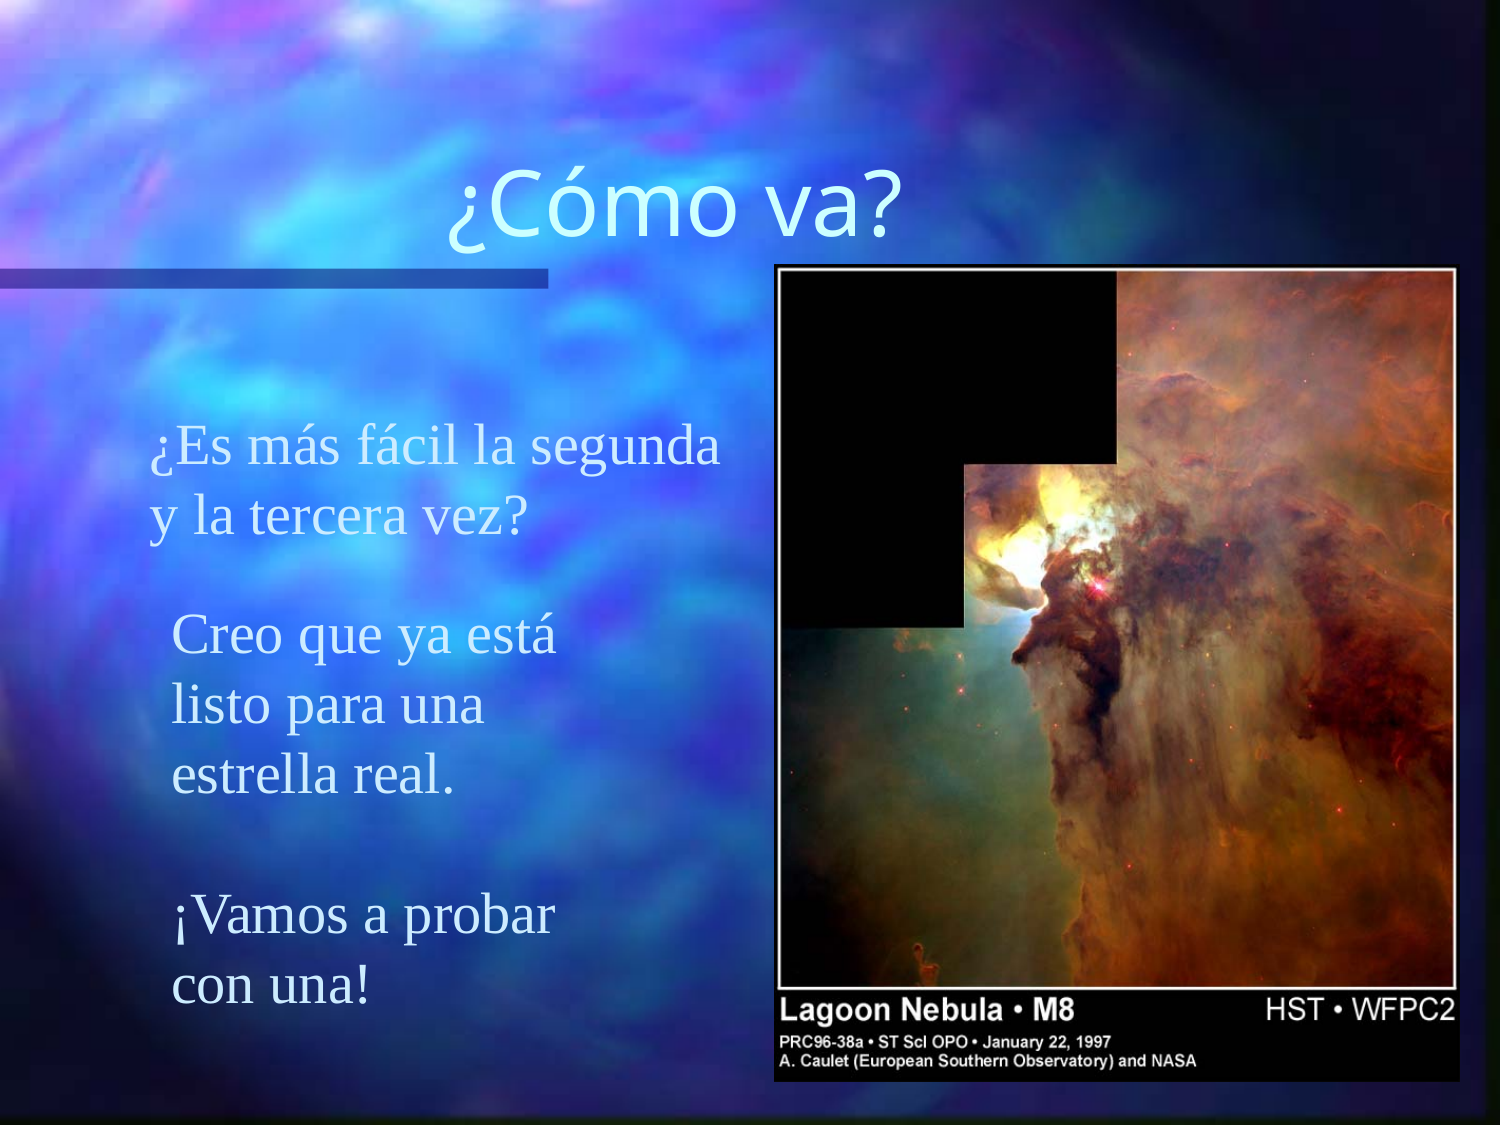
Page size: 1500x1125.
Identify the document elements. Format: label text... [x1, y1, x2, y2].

title ¿Cómo va? [37, 75, 1313, 263]
text_box Creo que ya está listo para una estrella real. ¡Vamos a probar con una! [156, 587, 574, 1023]
text_box ¿Es más fácil la segunda y la tercera vez? [134, 398, 760, 554]
picture [0, 0, 1500, 1125]
